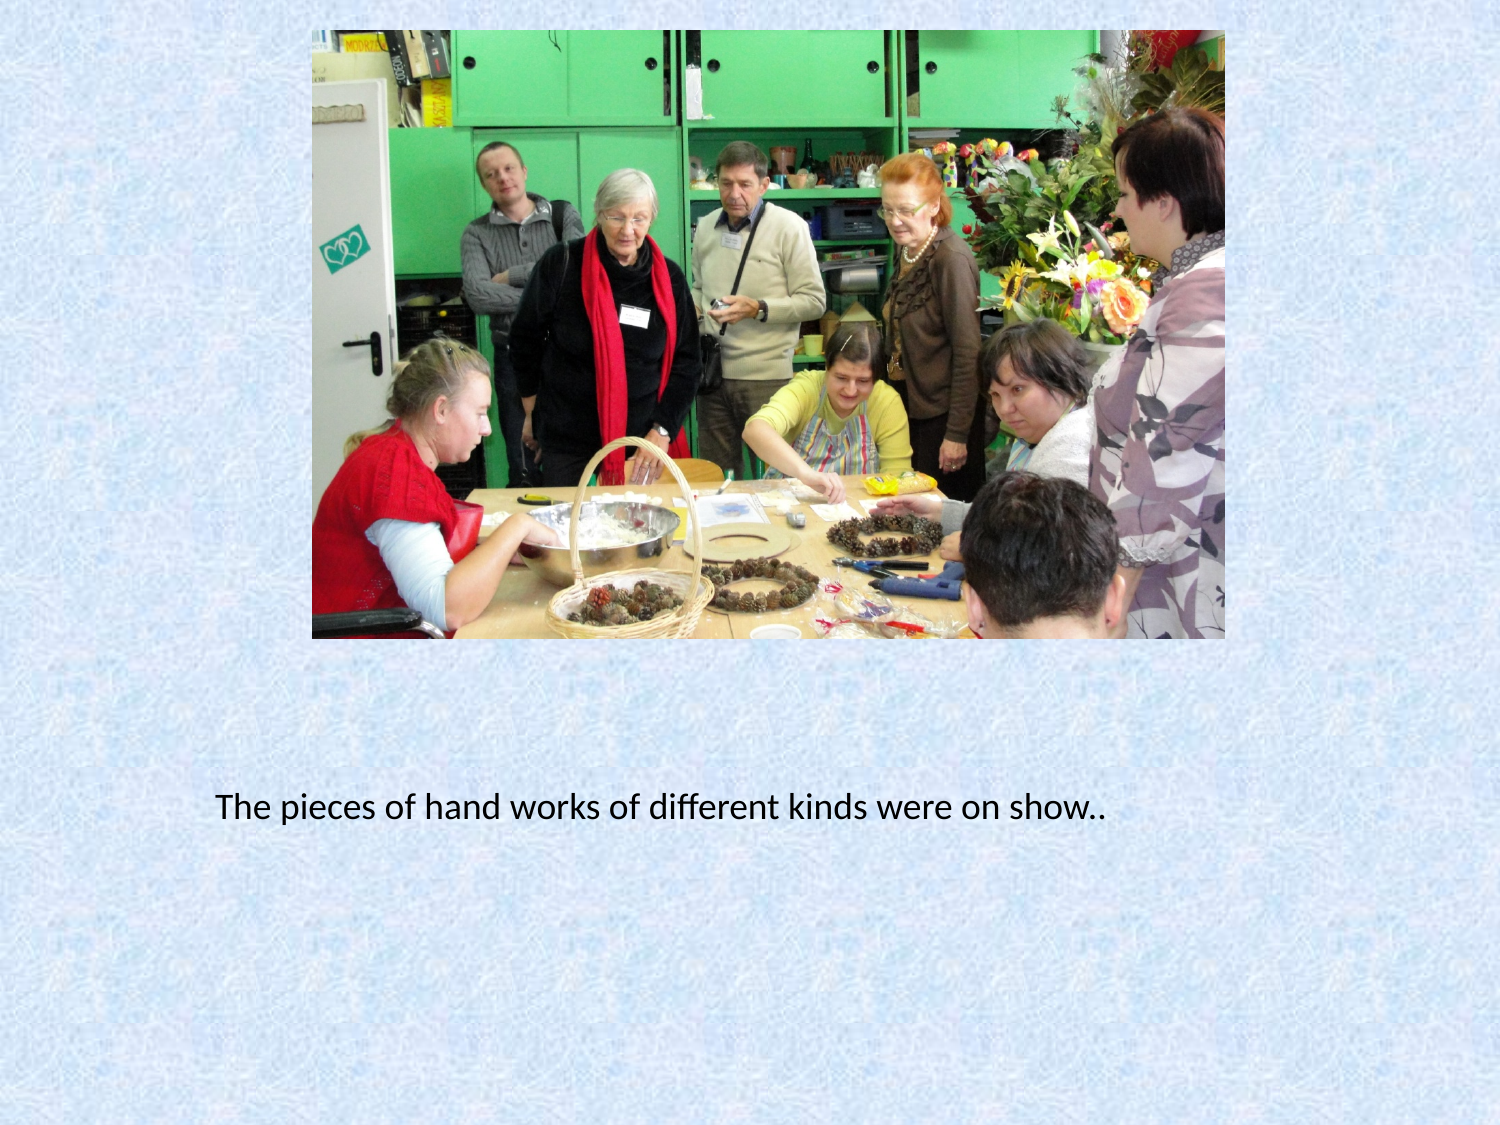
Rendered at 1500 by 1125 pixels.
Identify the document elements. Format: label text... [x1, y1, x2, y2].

text_box The pieces of hand works of different kinds were on show.. [200, 775, 1123, 835]
picture [0, 0, 1500, 1125]
